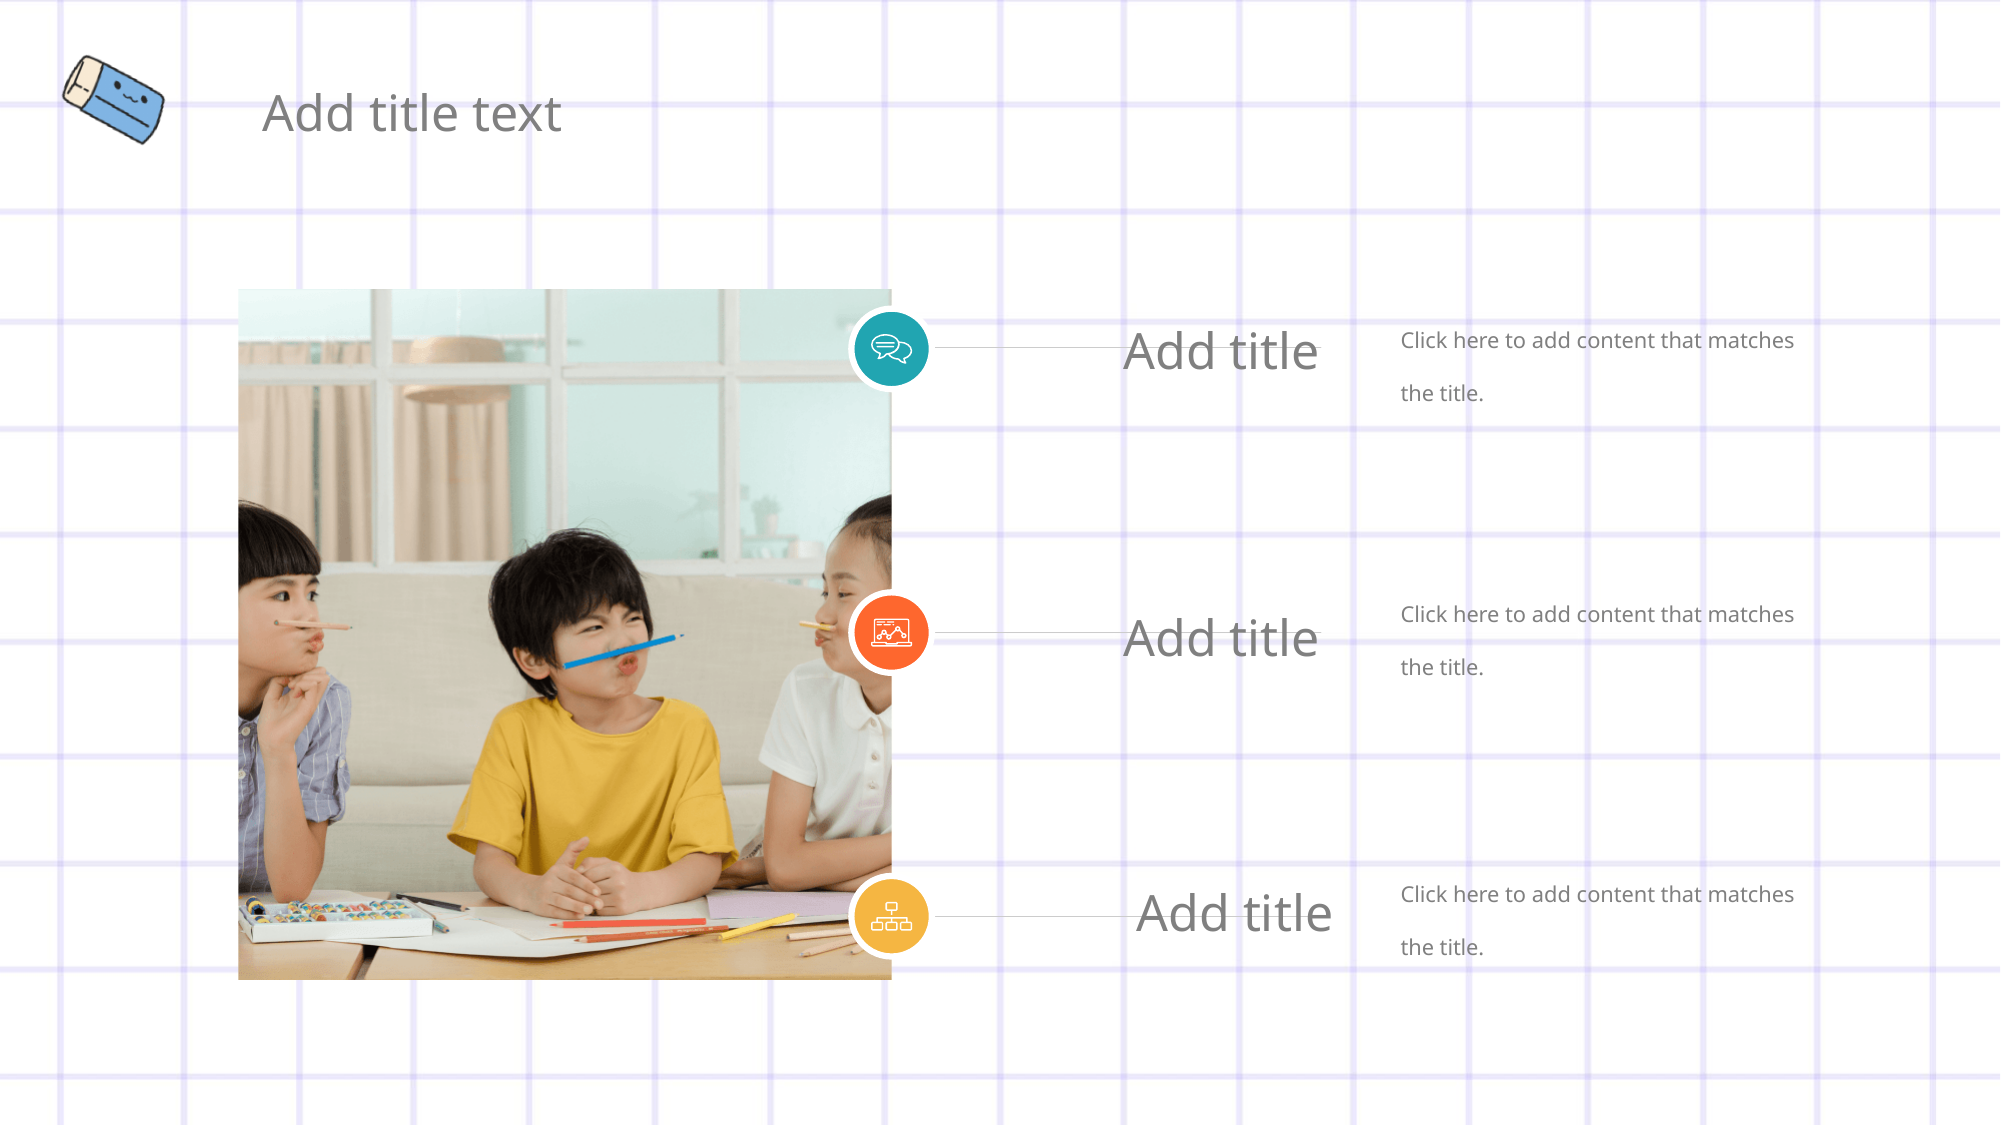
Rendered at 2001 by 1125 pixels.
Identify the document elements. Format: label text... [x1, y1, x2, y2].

text_box [885, 901, 898, 915]
picture [0, 0, 2001, 1125]
text_box [850, 874, 933, 958]
text_box Add title [1107, 308, 1348, 392]
text_box Add title [1107, 594, 1348, 679]
text_box Click here to add content that matches the title. [1385, 280, 1814, 426]
text_box Click here to add content that matches the title. [1385, 834, 1814, 980]
text_box [871, 917, 913, 931]
text_box Add title text [197, 69, 640, 154]
text_box [850, 307, 933, 391]
text_box [871, 618, 913, 647]
text_box Click here to add content that matches the title. [1385, 554, 1814, 700]
text_box [871, 334, 913, 364]
text_box [237, 288, 893, 981]
text_box Add title [1121, 869, 1362, 954]
text_box [850, 591, 933, 674]
